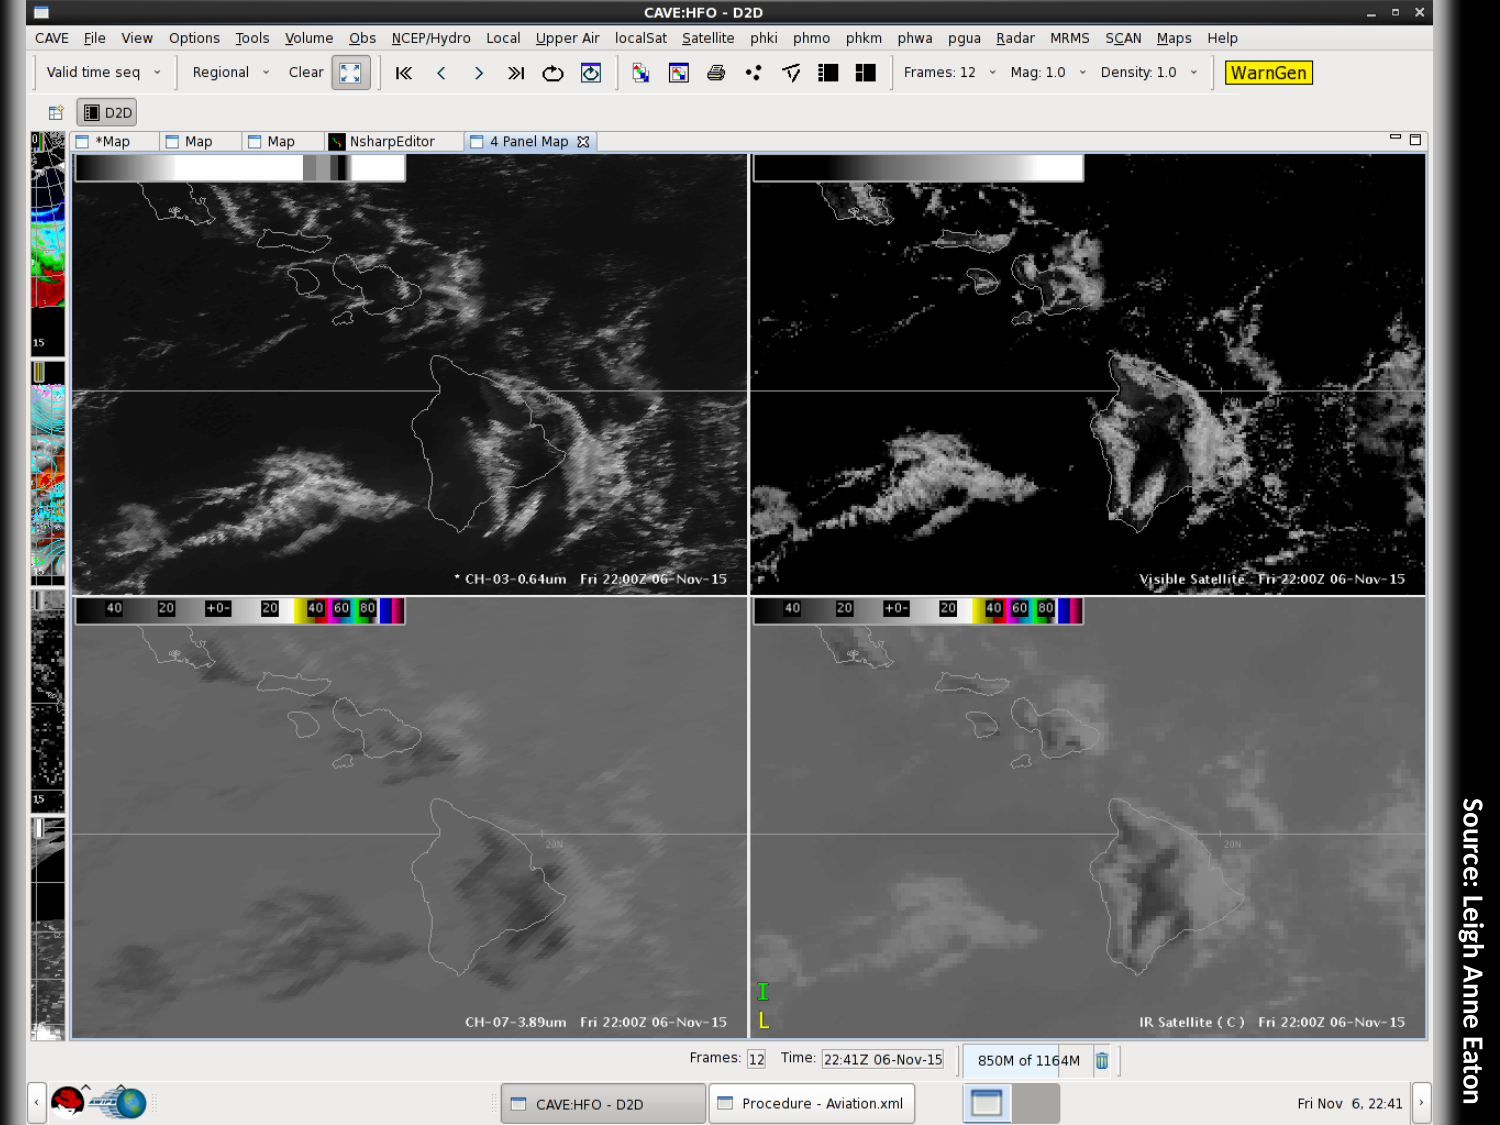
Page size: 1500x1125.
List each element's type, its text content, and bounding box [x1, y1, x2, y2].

text_box Source: Leigh Anne Eaton [1450, 783, 1500, 1121]
picture [25, 0, 1433, 1125]
